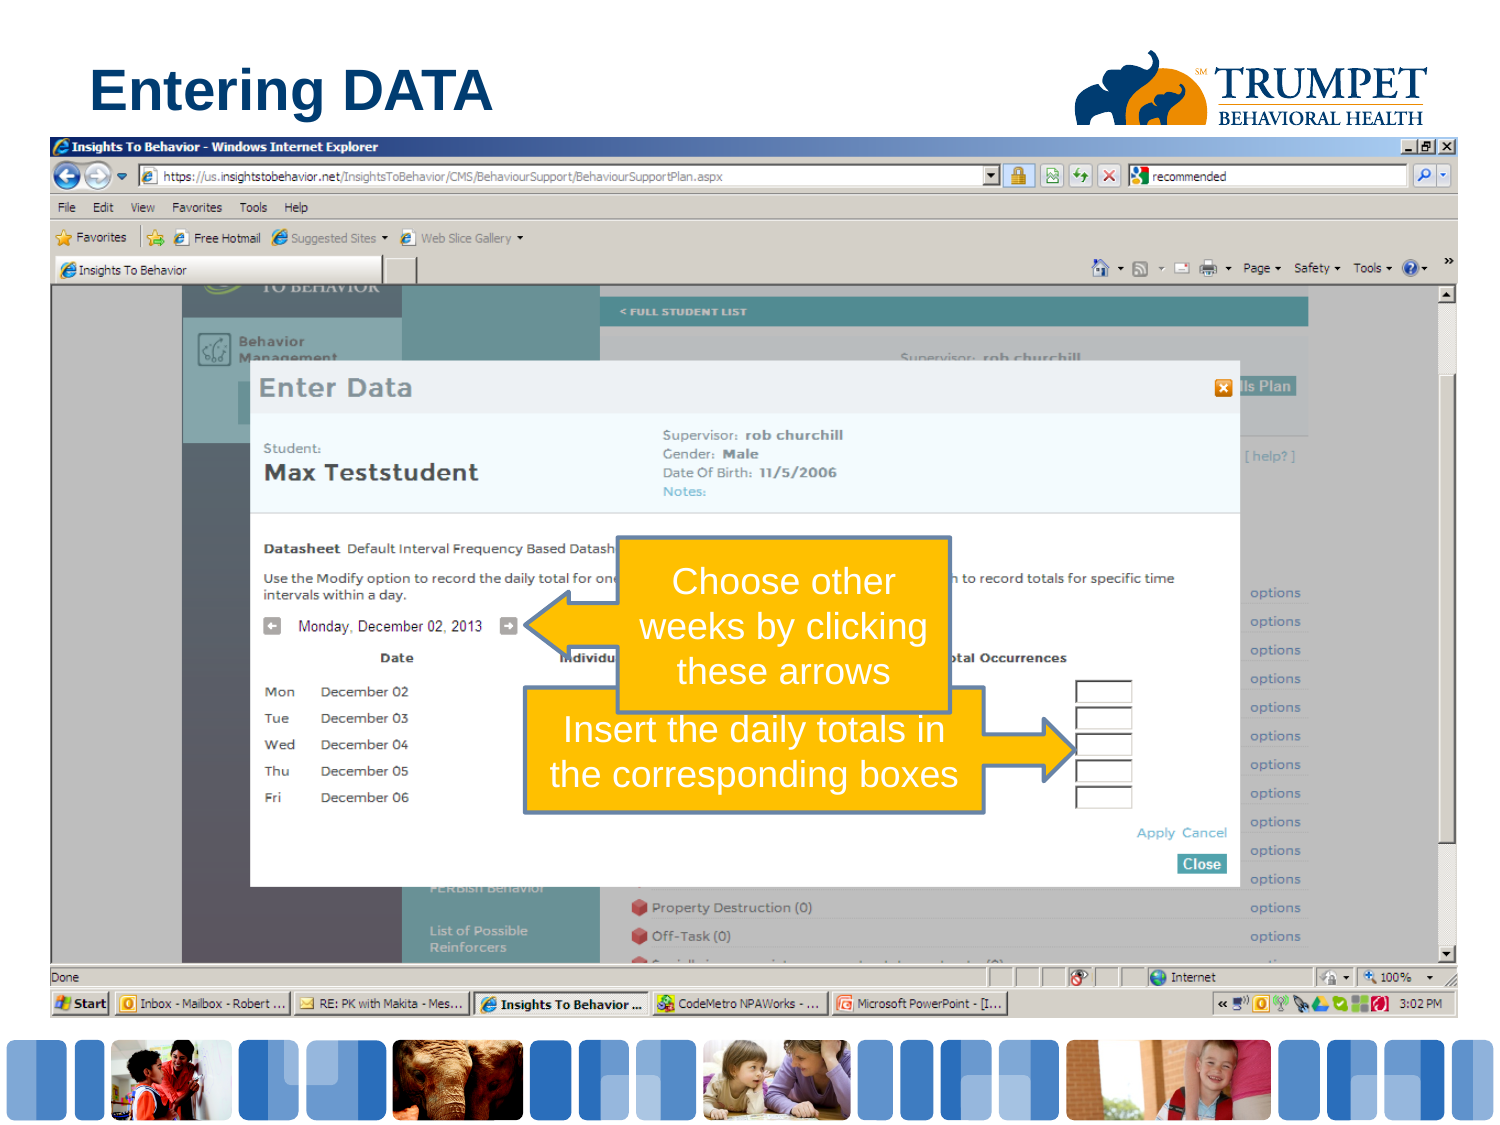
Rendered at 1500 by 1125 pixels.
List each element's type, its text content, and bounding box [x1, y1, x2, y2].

picture [111, 1039, 232, 1121]
picture [1066, 1039, 1271, 1121]
picture [703, 1039, 851, 1121]
picture [49, 137, 1458, 1018]
title Entering DATA [75, 45, 1425, 121]
picture [392, 1039, 524, 1121]
